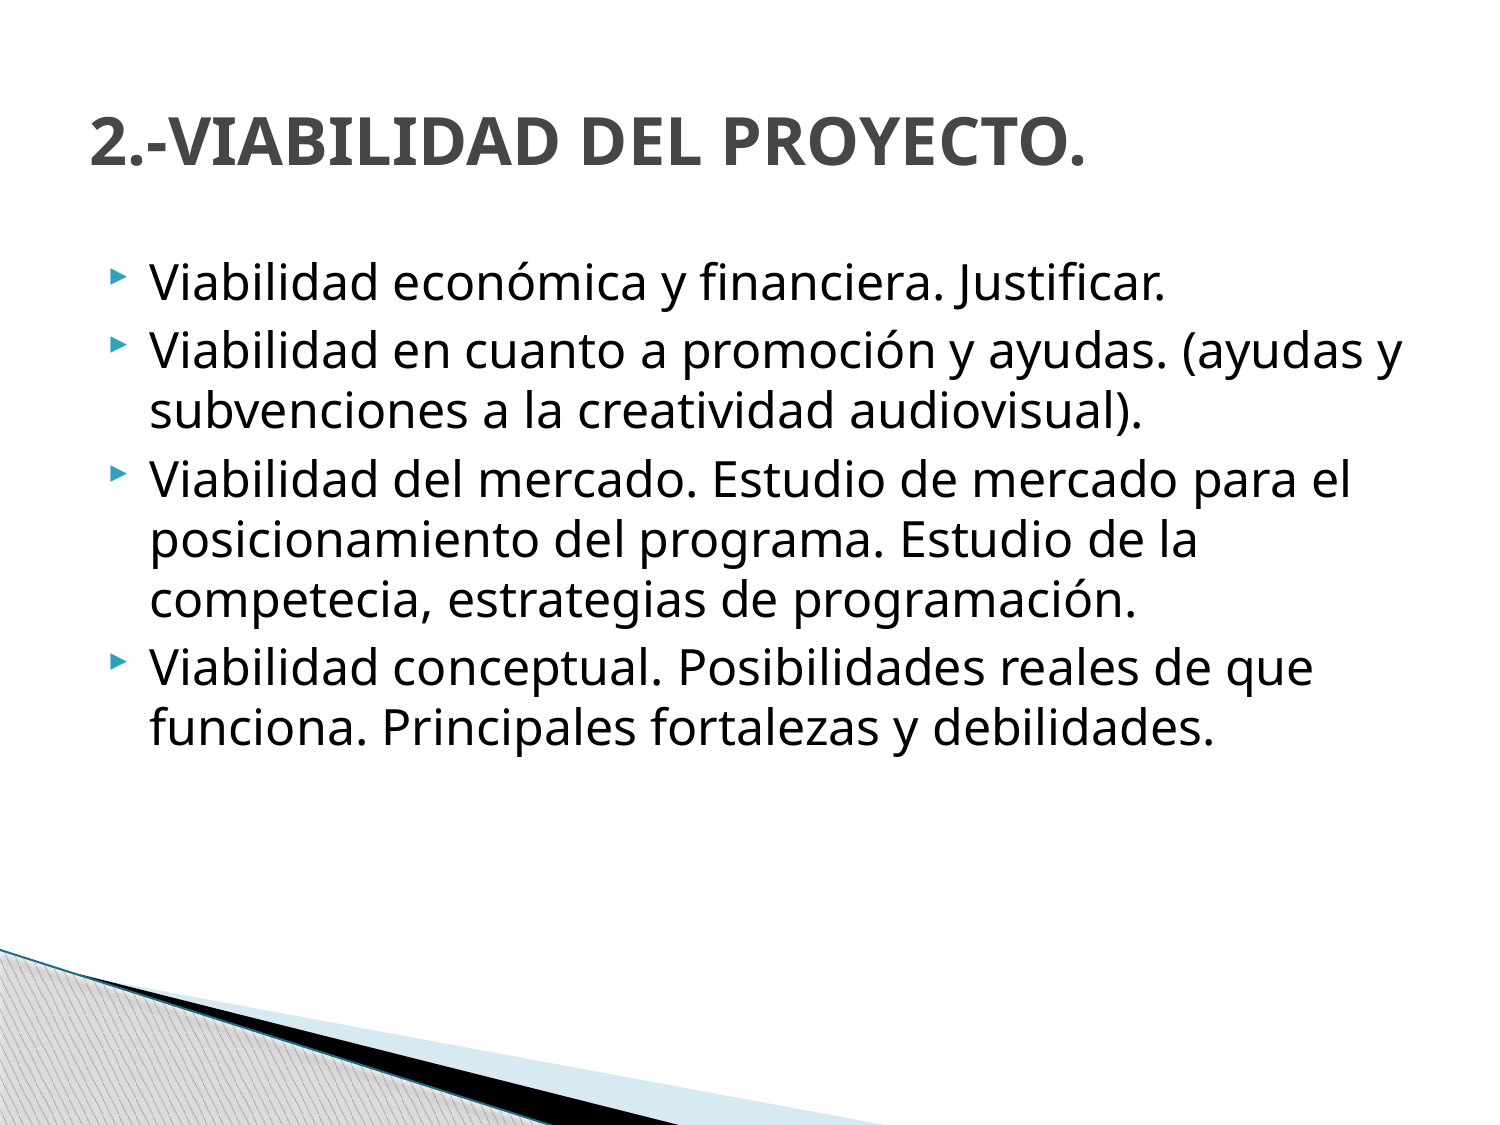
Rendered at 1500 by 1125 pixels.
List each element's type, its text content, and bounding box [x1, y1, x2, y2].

title 2.-VIABILIDAD DEL PROYECTO. [75, 45, 1425, 233]
list Viabilidad económica y financiera. Justificar. Viabilidad en cuanto a promoción y ayudas. (ayudas y subvenciones a la creatividad audiovisual). Viabilidad del mercado. Estudio de mercado para el posicionamiento del programa. Estudio de la competecia, estrategias de programación. Viabilidad conceptual. Posibilidades reales de que funciona. Principales fortalezas y debilidades. [75, 243, 1425, 986]
